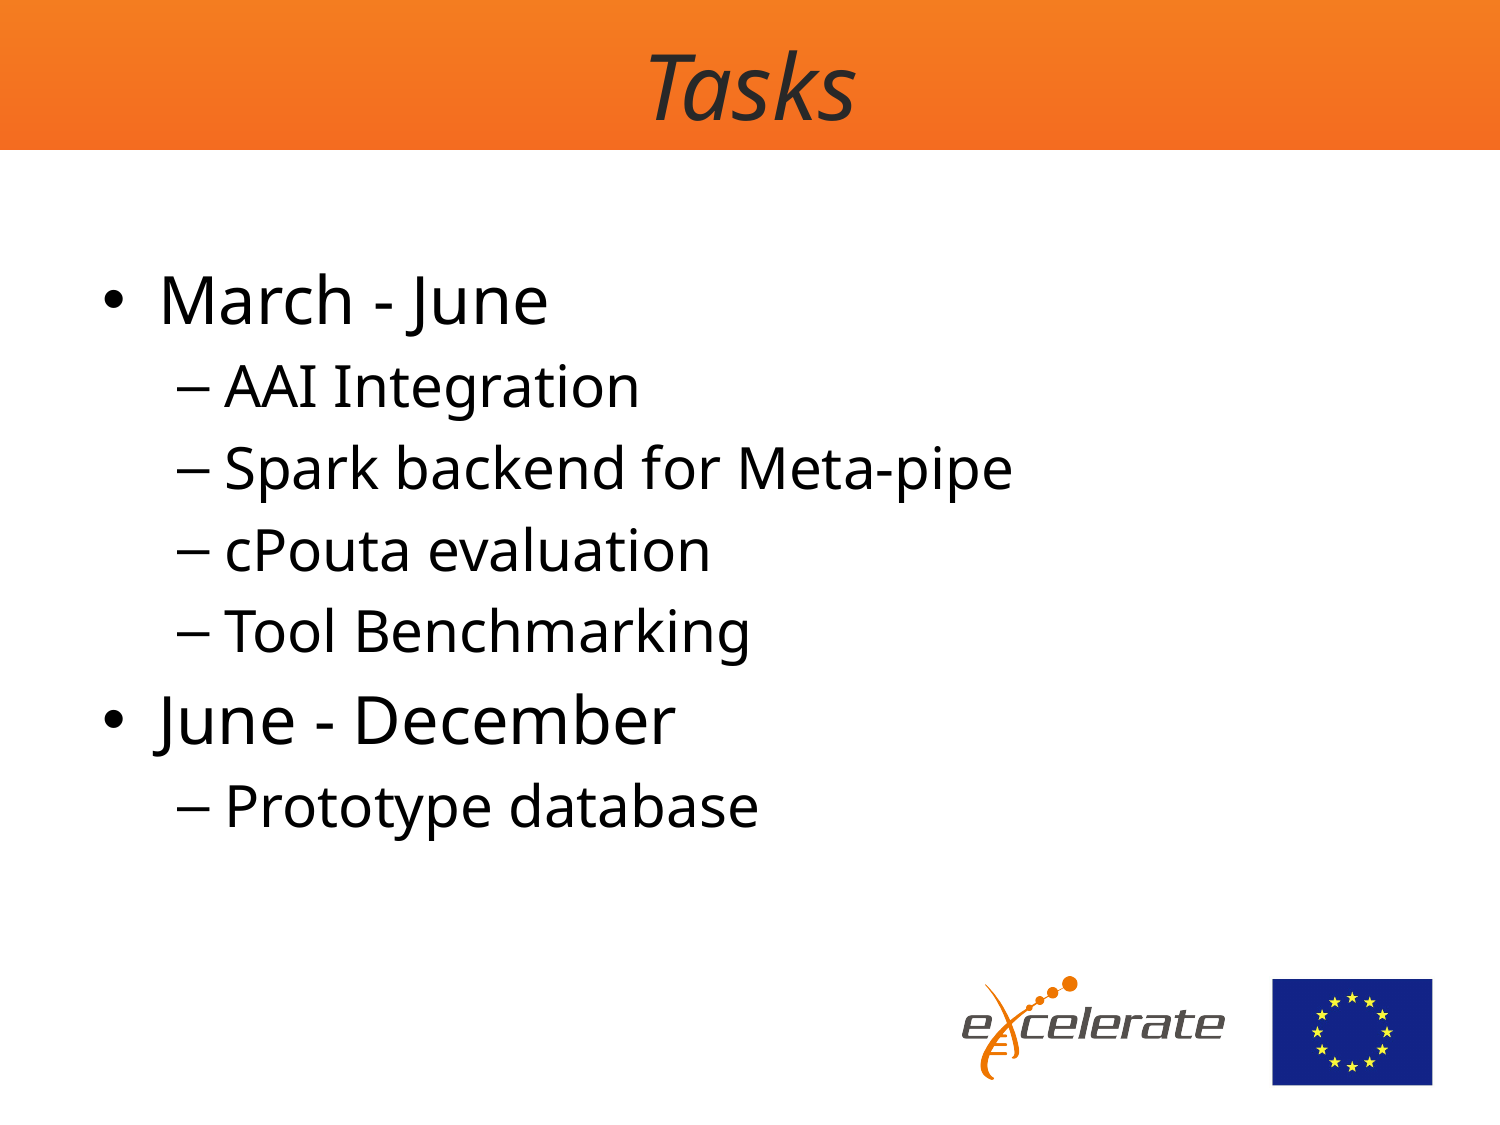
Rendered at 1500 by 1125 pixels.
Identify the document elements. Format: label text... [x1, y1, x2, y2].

list March - June AAI Integration Spark backend for Meta-pipe cPouta evaluation Tool Benchmarking June - December Prototype database [87, 250, 1425, 965]
picture [1269, 976, 1435, 1088]
picture [962, 976, 1225, 1080]
title Tasks [75, 30, 1425, 136]
